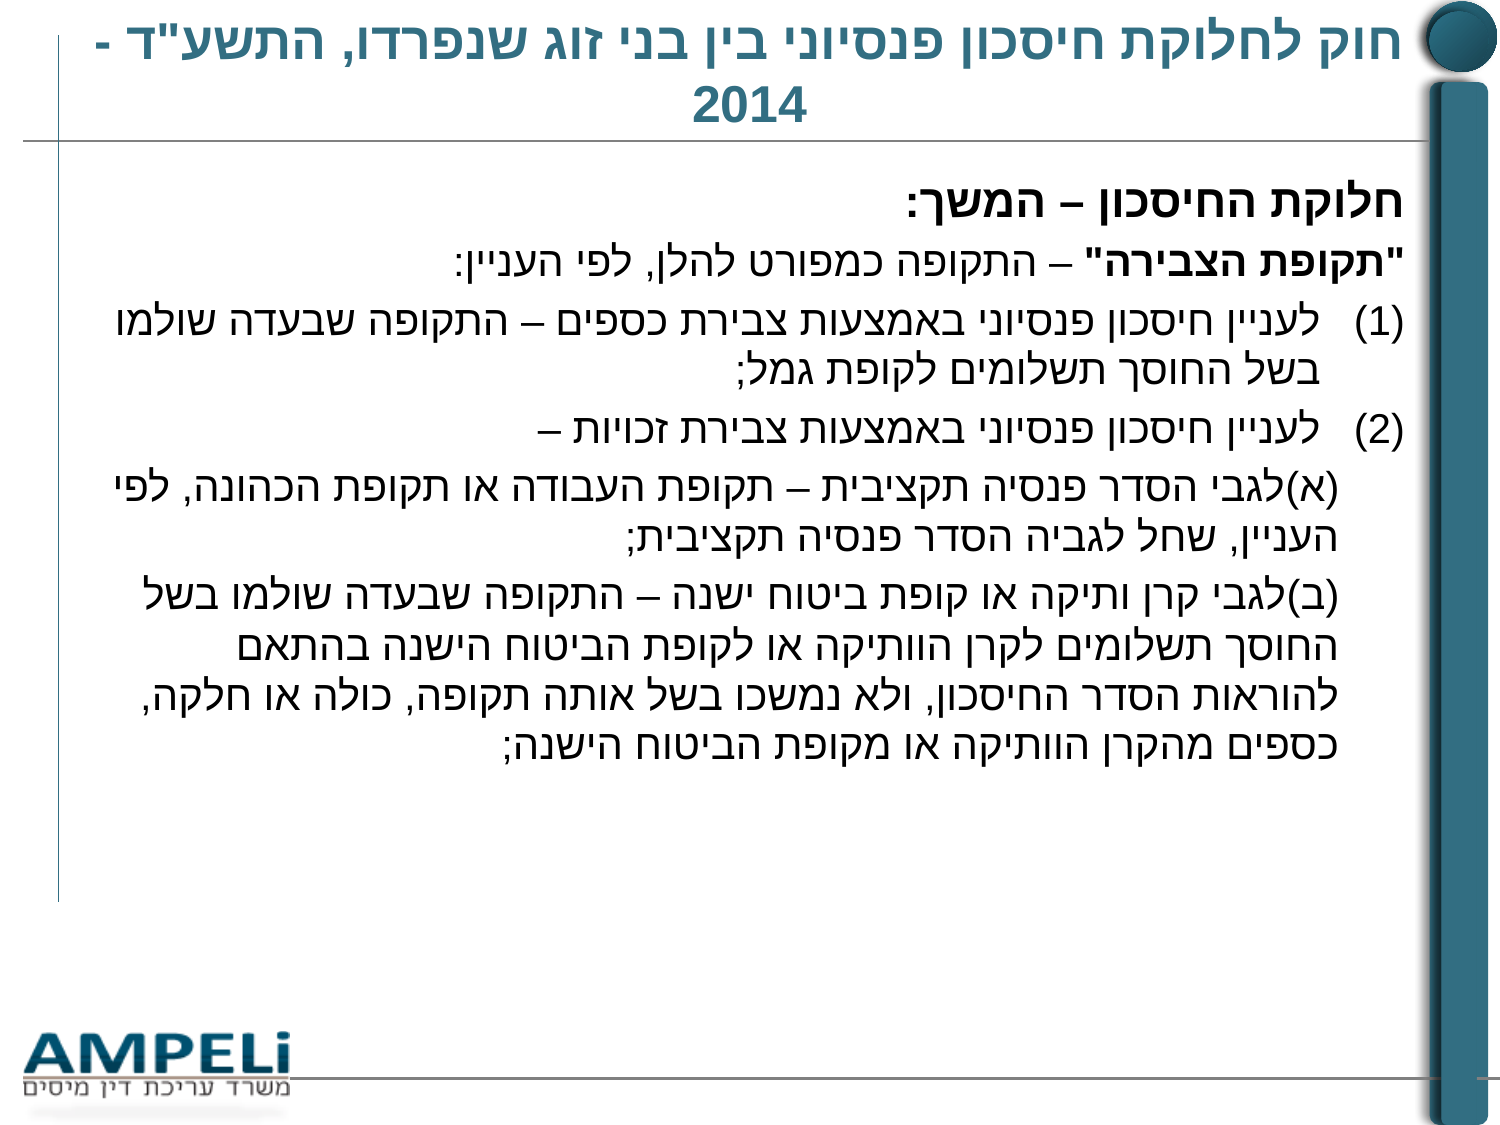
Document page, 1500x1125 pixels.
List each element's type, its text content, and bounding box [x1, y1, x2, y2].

title חוק לחלוקת חיסכון פנסיוני בין בני זוג שנפרדו, התשע"ד - 2014 [75, 0, 1425, 141]
picture [23, 1031, 290, 1125]
list חלוקת החיסכון – המשך: "תקופת הצבירה" – התקופה כמפורט להלן, לפי העניין: לעניין חיסכון פנסיוני באמצעות צבירת כספים – התקופה שבעדה שולמו בשל החוסך תשלומים לקופת גמל; לעניין חיסכון פנסיוני באמצעות צבירת זכויות – (א) לגבי הסדר פנסיה תקציבית – תקופת העבודה או תקופת הכהונה, לפי העניין, שחל לגביה הסדר פנסיה תקציבית; (ב) לגבי קרן ותיקה או קופת ביטוח ישנה – התקופה שבעדה שולמו בשל החוסך תשלומים לקרן הוותיקה או לקופת הביטוח הישנה בהתאם להוראות הסדר החיסכון, ולא נמשכו בשל אותה תקופה, כולה או חלקה, כספים מהקרן הוותיקה או מקופת הביטוח הישנה; [70, 164, 1421, 985]
